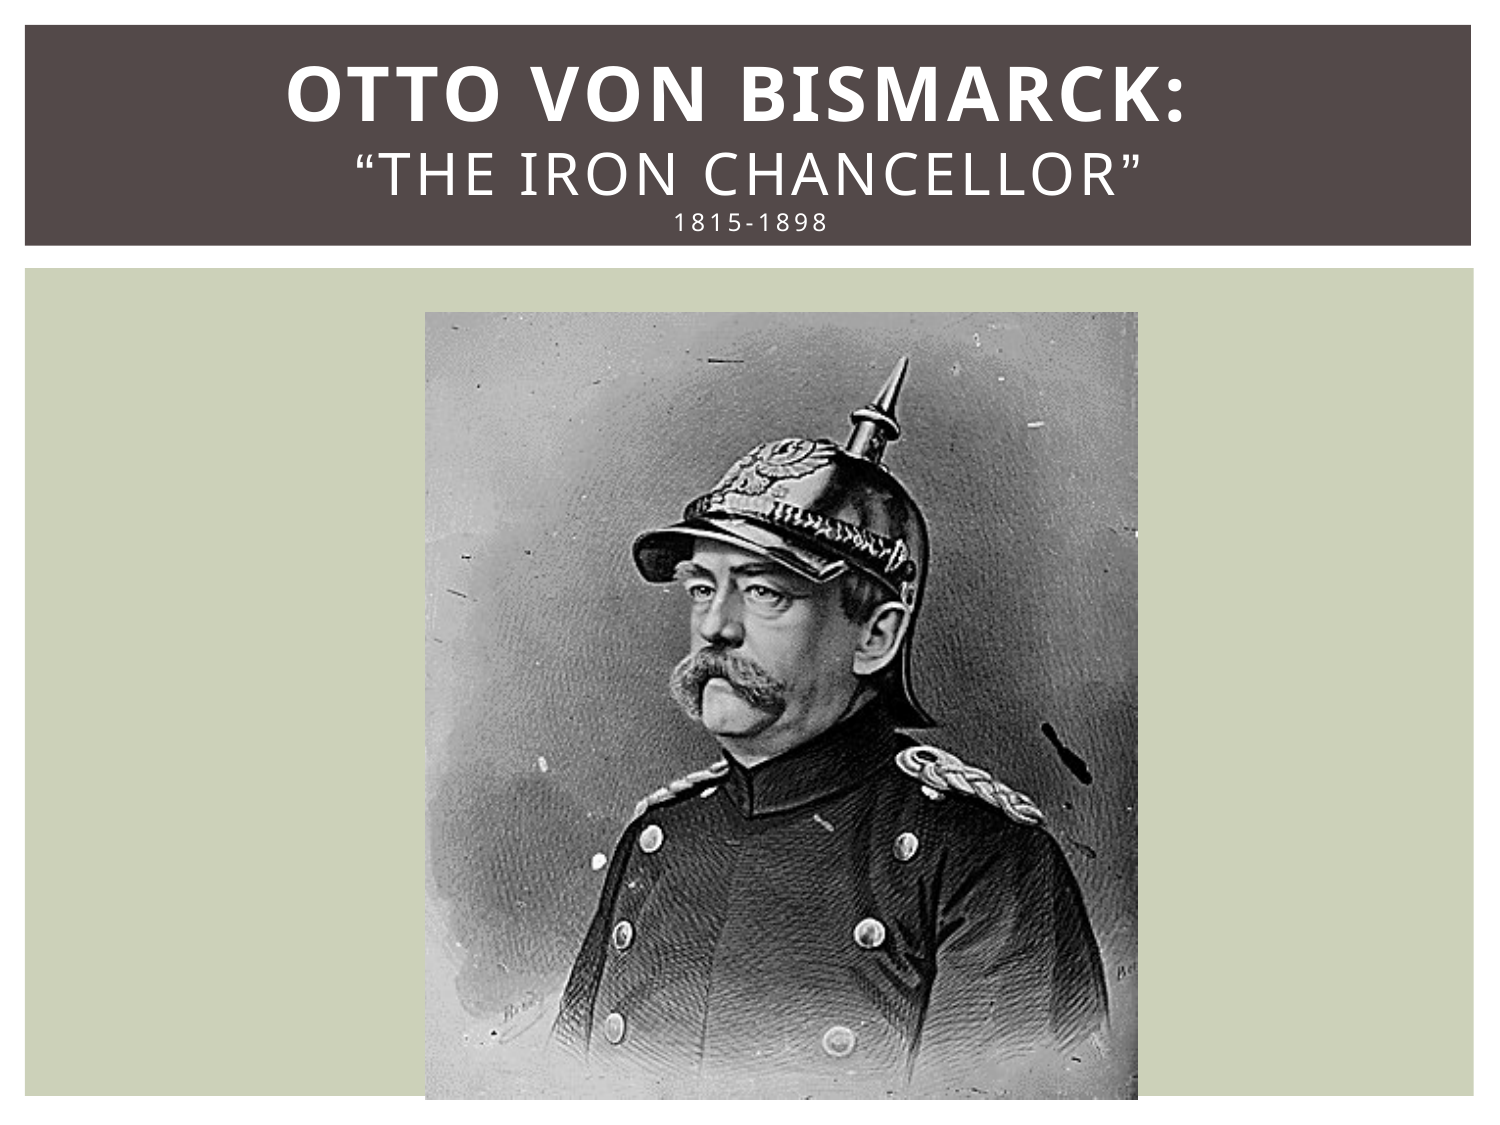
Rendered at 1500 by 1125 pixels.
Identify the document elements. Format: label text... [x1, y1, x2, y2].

title Otto Von Bismarck: “The Iron Chancellor” 1815-1898 [62, 37, 1438, 245]
picture [424, 312, 1139, 1101]
